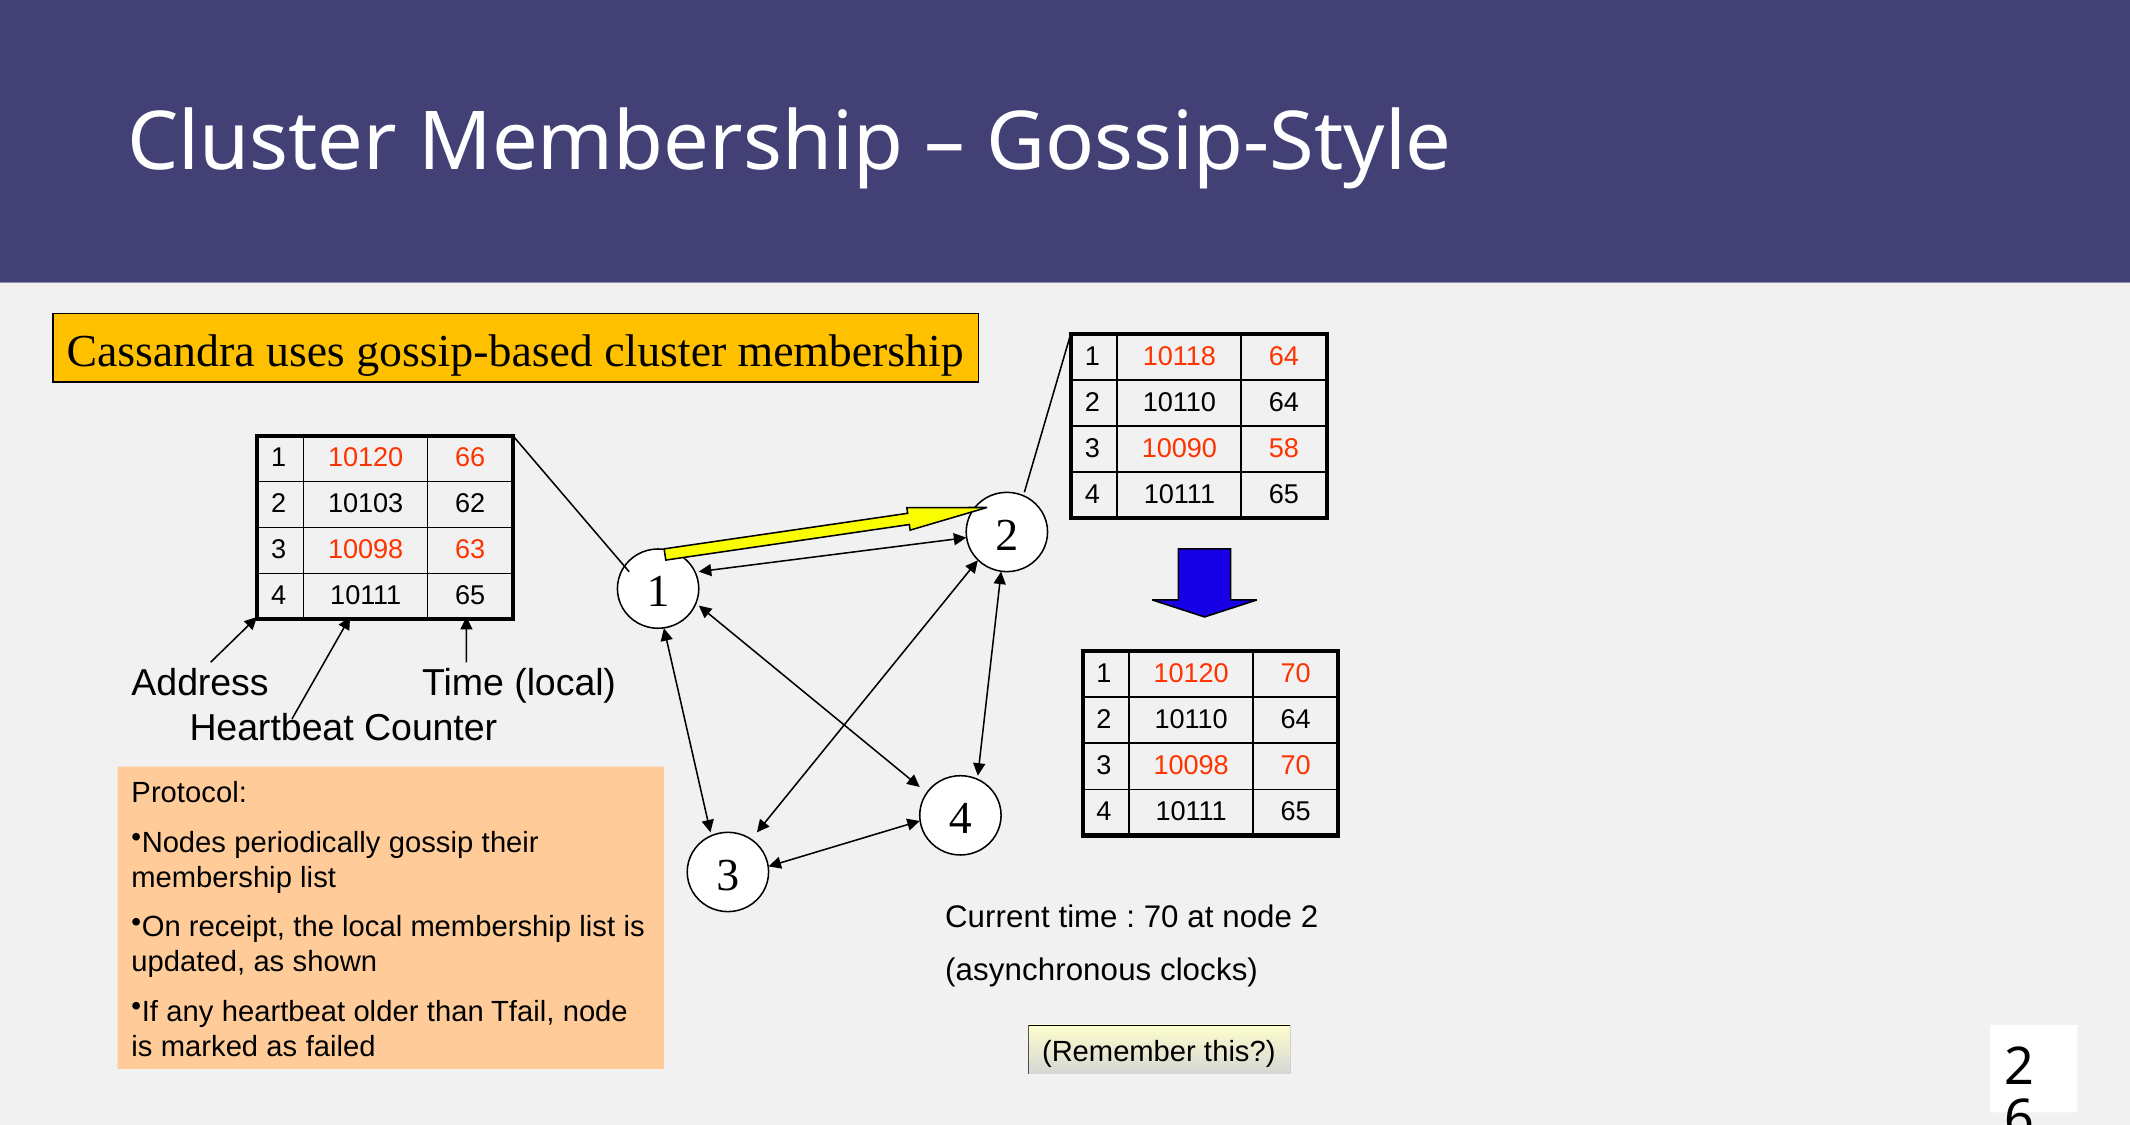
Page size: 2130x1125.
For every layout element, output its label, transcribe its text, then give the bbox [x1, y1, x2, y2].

text_box [973, 571, 1006, 776]
table_header 10118 [1118, 336, 1240, 379]
text_box [1152, 548, 1257, 617]
table_cell 65 [1254, 790, 1336, 833]
table_cell 65 [428, 574, 511, 617]
title Cluster Membership – Gossip-Style [106, 45, 2059, 230]
text_box [844, 560, 978, 725]
table_header 64 [1242, 336, 1325, 379]
table_cell 64 [1242, 381, 1325, 425]
text_box [291, 616, 351, 720]
table_cell 4 [1085, 790, 1128, 833]
text_box [210, 616, 258, 663]
table_header 66 [428, 438, 511, 481]
table_header 1 [1085, 653, 1128, 696]
text_box [460, 616, 473, 650]
table_cell 4 [1073, 473, 1116, 516]
text_box [660, 628, 714, 833]
table_cell 2 [1085, 698, 1128, 742]
table_header 70 [1254, 653, 1336, 696]
table_cell 10110 [1118, 381, 1240, 425]
text_box [768, 818, 920, 869]
table_cell 2 [259, 482, 303, 527]
text_box 4 [919, 775, 1002, 856]
table_cell 10090 [1118, 427, 1240, 471]
table_cell 10098 [1130, 744, 1252, 789]
text_box 26 [1989, 1024, 2078, 1113]
table_cell 62 [428, 482, 511, 527]
text_box [664, 507, 988, 561]
text_box 3 [687, 832, 769, 912]
text_box Time (local) [408, 650, 653, 710]
table_cell 10111 [1118, 473, 1240, 516]
picture [0, 0, 2130, 1125]
table_header 10120 [304, 438, 427, 481]
text_box Heartbeat Counter [175, 696, 537, 756]
text_box Current time : 70 at node 2 (asynchronous clocks) [931, 889, 1350, 994]
text_box Cassandra uses gossip-based cluster membership [52, 313, 979, 383]
table_header 10120 [1130, 653, 1252, 696]
table_cell 64 [1254, 698, 1336, 742]
table_cell 10111 [1130, 790, 1252, 833]
table_cell 10110 [1130, 698, 1252, 742]
table_cell 3 [259, 528, 303, 573]
text_box Protocol: Nodes periodically gossip their membership list On receipt, the local membership list is updated, as shown If any heartbeat older than Tfail, node is marked as failed [117, 766, 664, 1069]
table_cell 58 [1242, 427, 1325, 471]
text_box Address [117, 650, 304, 710]
text_box [698, 605, 920, 787]
table_cell 10111 [304, 574, 427, 617]
table_cell 3 [1073, 427, 1116, 471]
table_cell 4 [259, 574, 303, 617]
text_box 1 [617, 548, 699, 629]
table_cell 3 [1085, 744, 1128, 789]
table_cell 10098 [304, 528, 427, 573]
text_box [698, 533, 967, 577]
table_header 1 [259, 438, 303, 481]
table_cell 65 [1242, 473, 1325, 516]
table_cell 10103 [304, 482, 427, 527]
table_cell 2 [1073, 381, 1116, 425]
table_cell 70 [1254, 744, 1336, 789]
text_box (Remember this?) [1028, 1024, 1291, 1074]
table_cell 63 [428, 528, 511, 573]
text_box 2 [966, 492, 1048, 572]
text_box [756, 725, 844, 833]
table_header 1 [1073, 336, 1116, 379]
